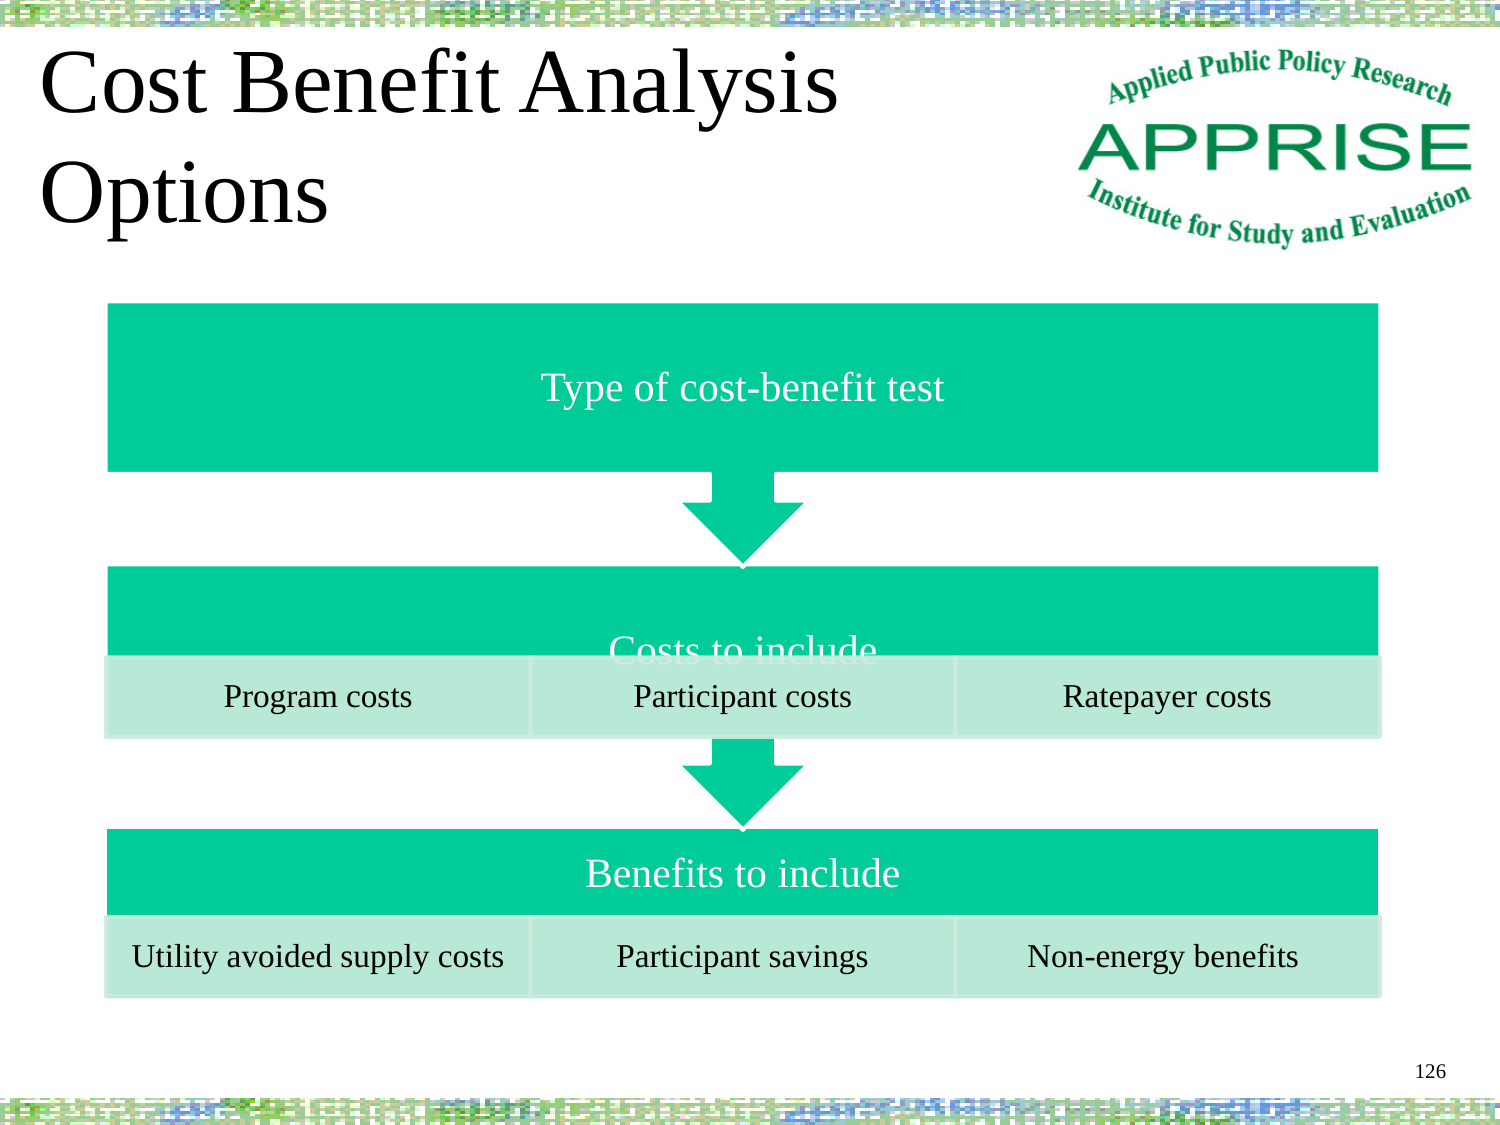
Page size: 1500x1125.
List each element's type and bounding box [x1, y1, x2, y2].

text_box [1399, 1050, 1463, 1090]
list [105, 300, 1381, 1001]
title [24, 37, 1049, 225]
picture [0, 1098, 1500, 1125]
picture [0, 0, 1500, 276]
